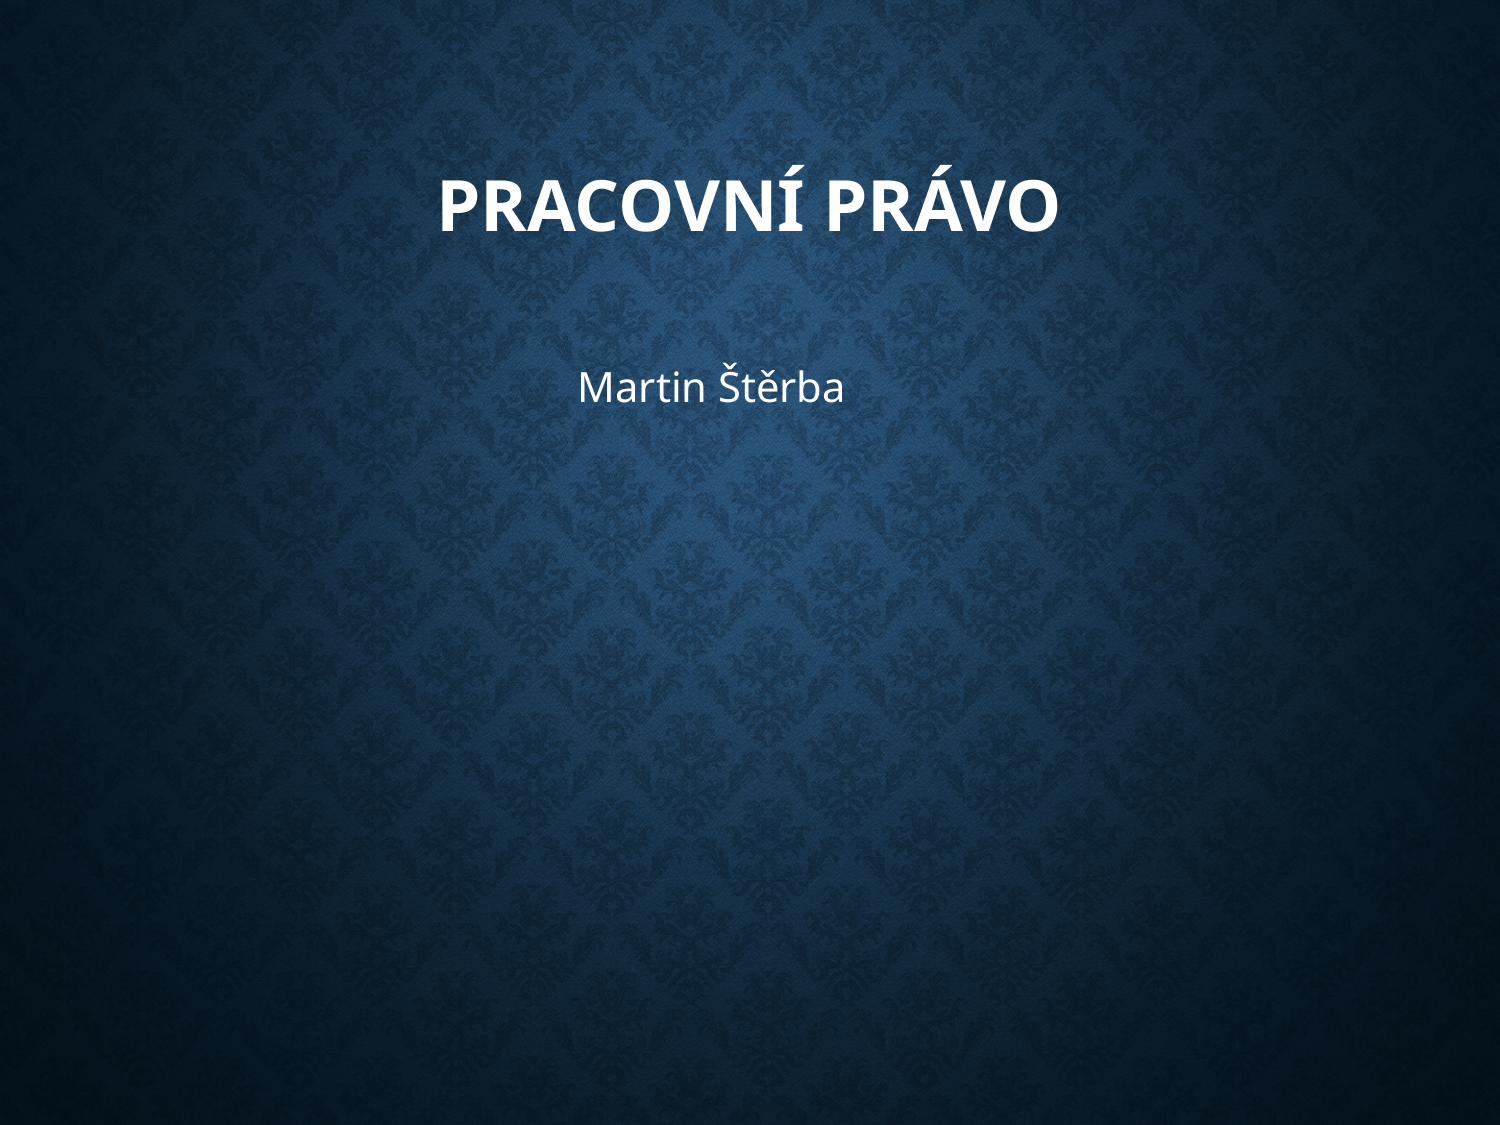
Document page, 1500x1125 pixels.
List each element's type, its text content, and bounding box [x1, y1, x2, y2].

list Martin Štěrba [112, 343, 1387, 950]
title Pracovní Právo [112, 99, 1387, 318]
